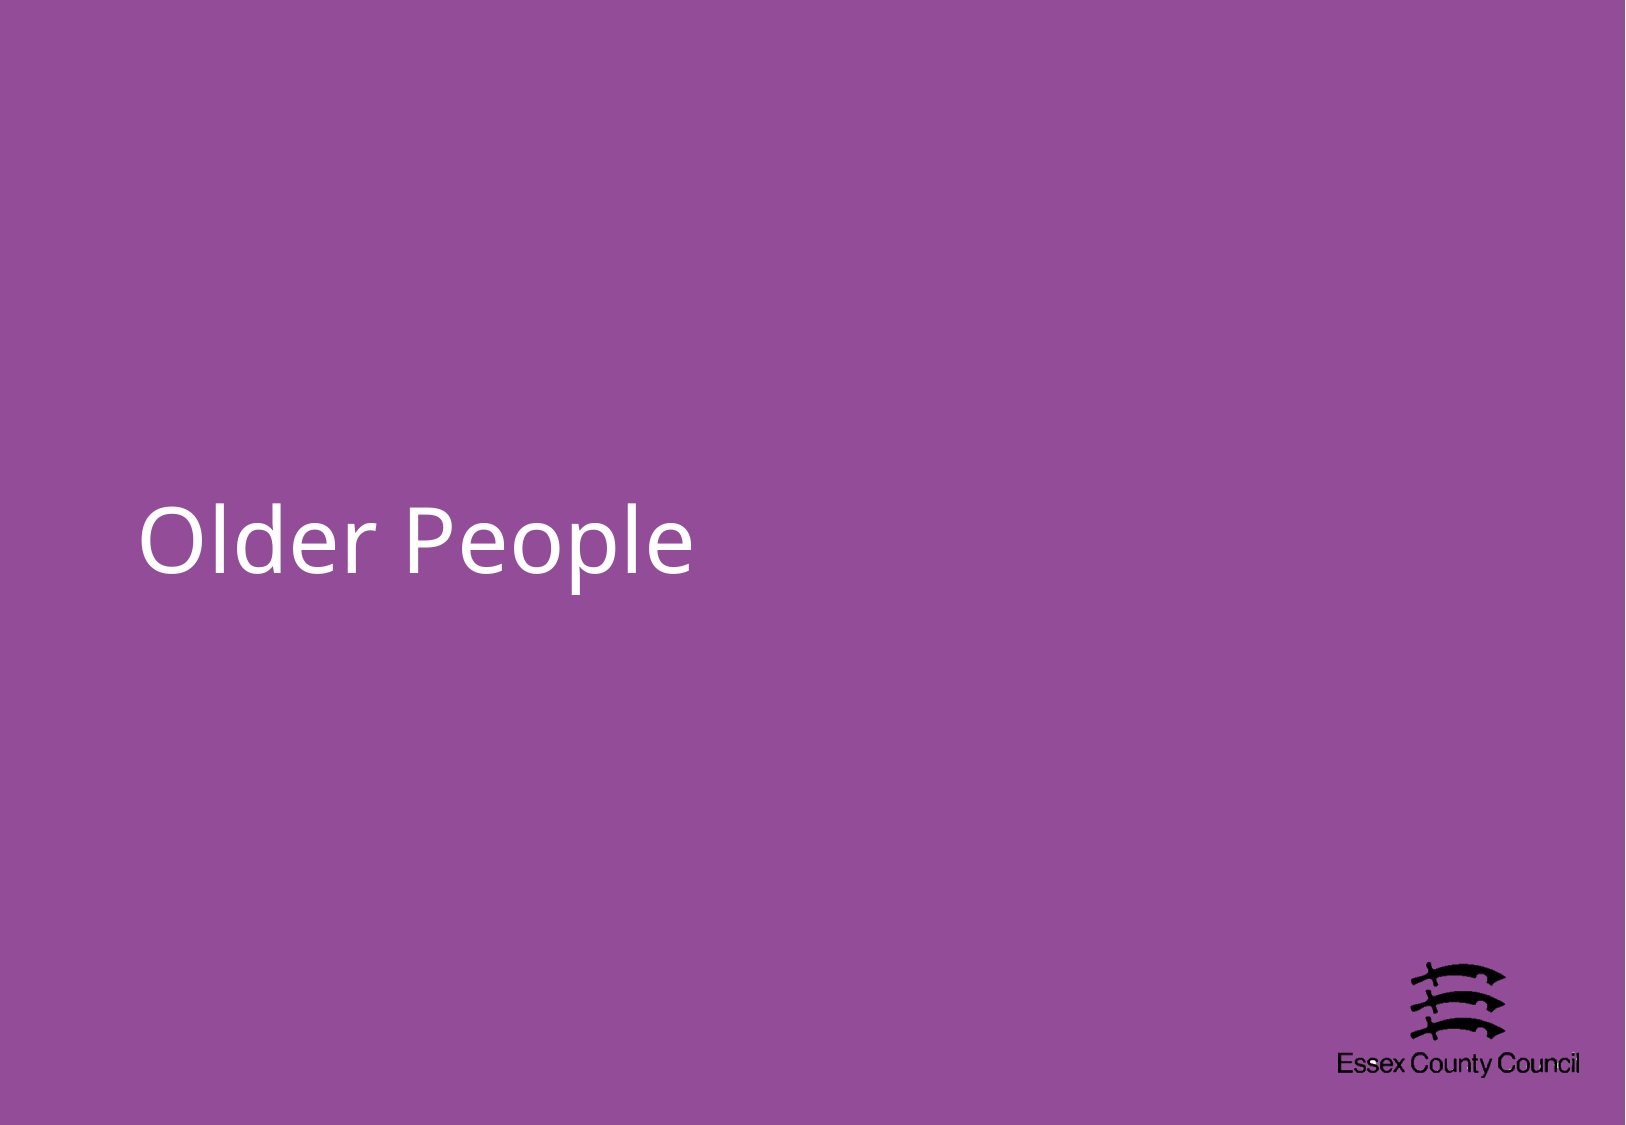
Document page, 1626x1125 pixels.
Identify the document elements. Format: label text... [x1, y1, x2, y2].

picture [1338, 962, 1579, 1079]
title Older People [121, 349, 1504, 725]
